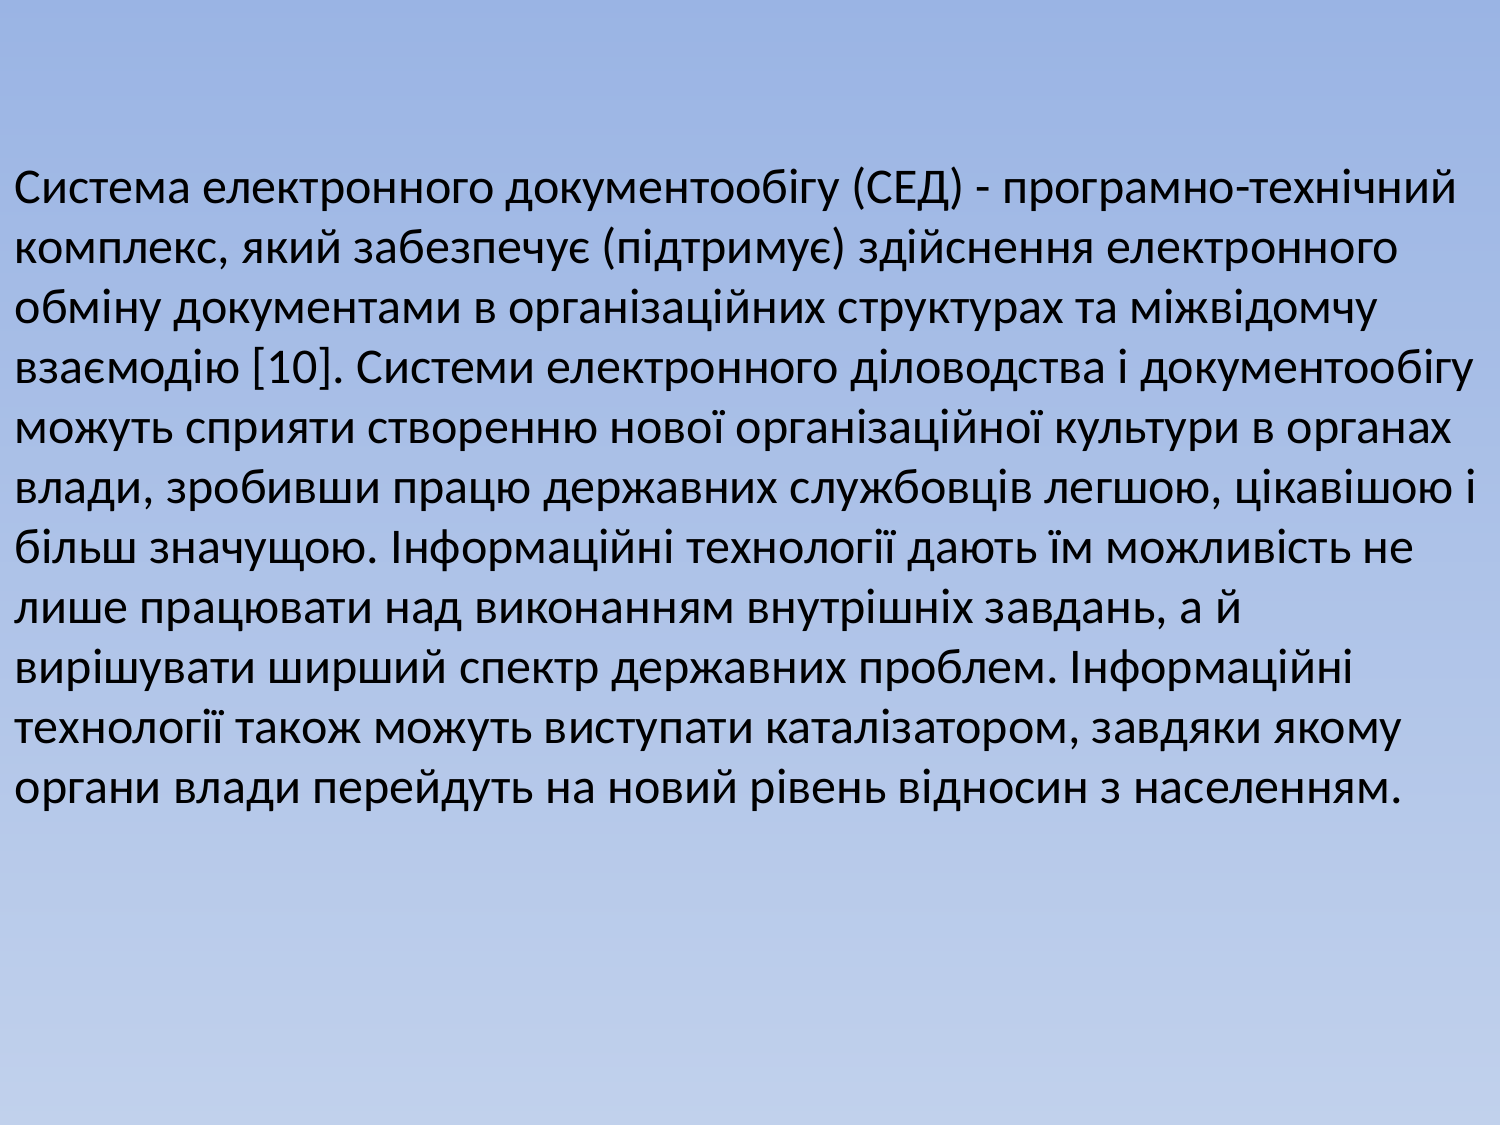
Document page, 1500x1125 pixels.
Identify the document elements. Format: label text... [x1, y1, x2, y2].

text_box Система електронного документообігу (СЕД) - програмно-технічний комплекс, який забезпечує (підтримує) здійснення електронного обміну документами в організаційних структурах та міжвідомчу взаємодію [10]. Системи електронного діловодства і документообігу можуть сприяти створенню нової організаційної культури в органах влади, зробивши працю державних службовців легшою, цікавішою і більш значущою. Інформаційні технології дають їм можливість не лише працювати над виконанням внутрішніх завдань, а й вирішувати ширший спектр державних проблем. Інформаційні технології також можуть виступати каталізатором, завдяки якому органи влади перейдуть на новий рівень відносин з населенням. [0, 145, 1500, 821]
